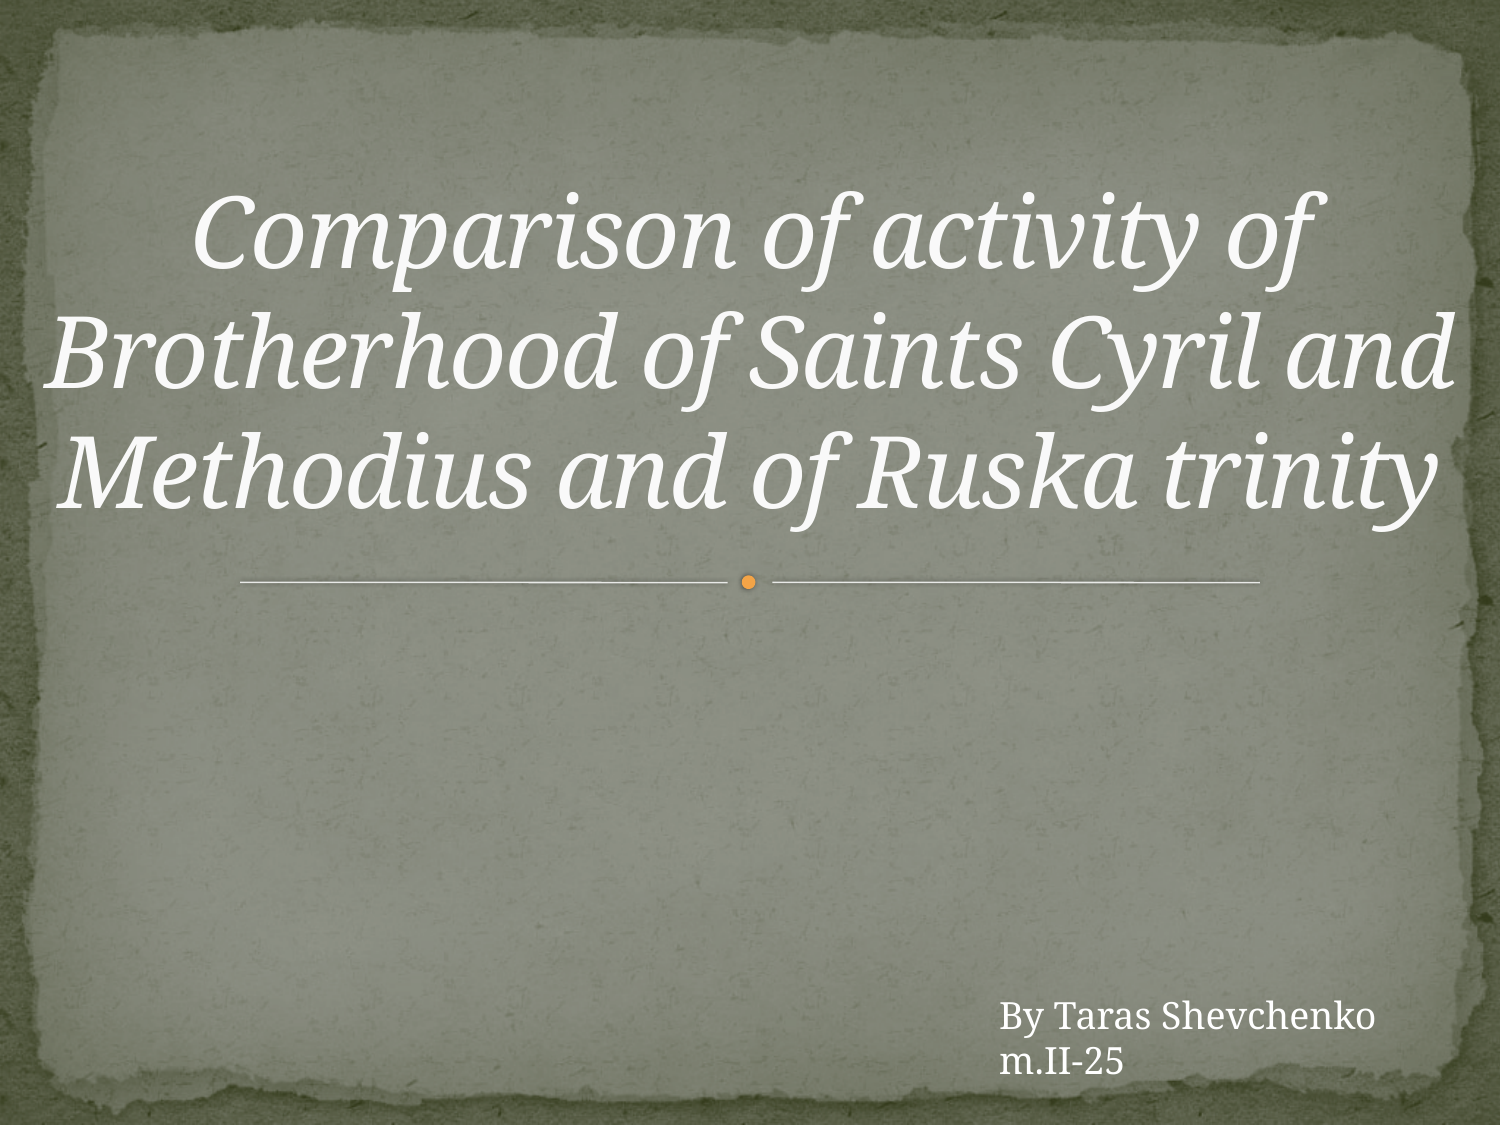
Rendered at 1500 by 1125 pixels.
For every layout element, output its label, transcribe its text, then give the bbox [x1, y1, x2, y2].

title Comparison of activity of Brotherhood of Saints Cyril and Methodius and of Ruska trinity [0, 0, 1500, 657]
subtitle By Taras Shevchenko m.II-25 [984, 984, 1477, 1067]
